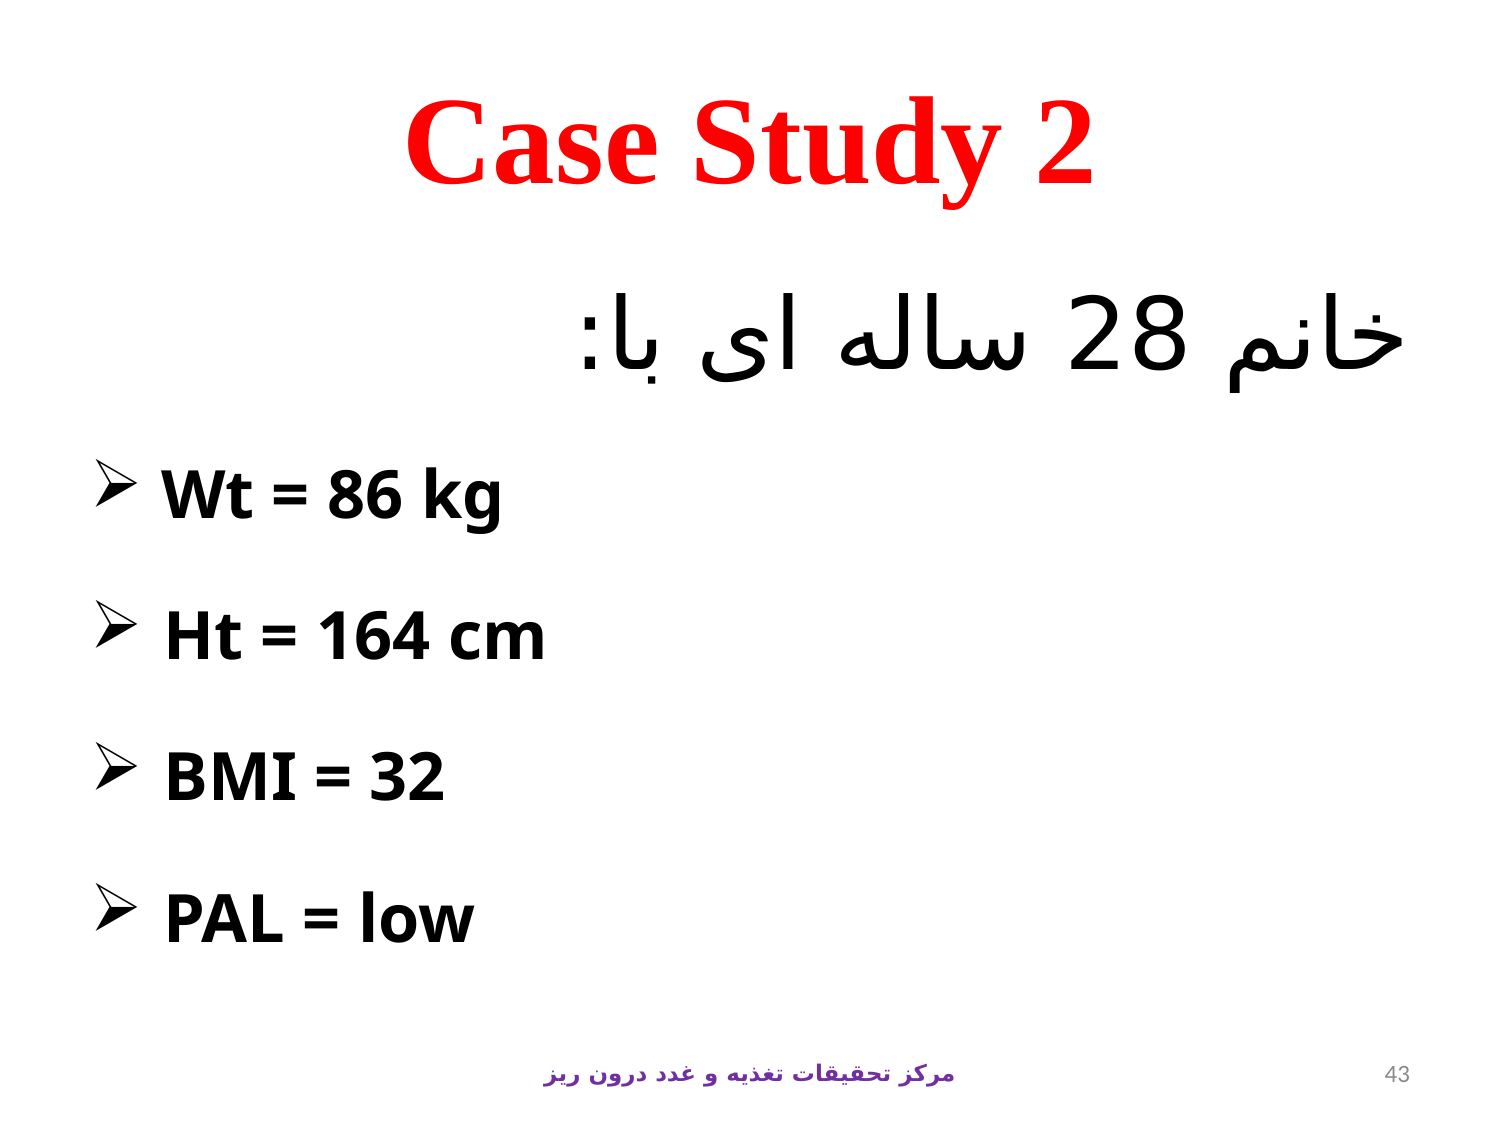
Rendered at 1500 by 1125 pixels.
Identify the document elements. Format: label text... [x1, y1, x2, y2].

title Case Study 2 [75, 35, 1425, 233]
list خانم 28 ساله ای با: Wt = 86 kg Ht = 164 cm BMI = 32 PAL = low [75, 262, 1425, 1079]
footer مرکز تحقیقات تغذیه و غدد درون ریز [512, 1042, 988, 1103]
slide_number 43 [1074, 1042, 1425, 1103]
